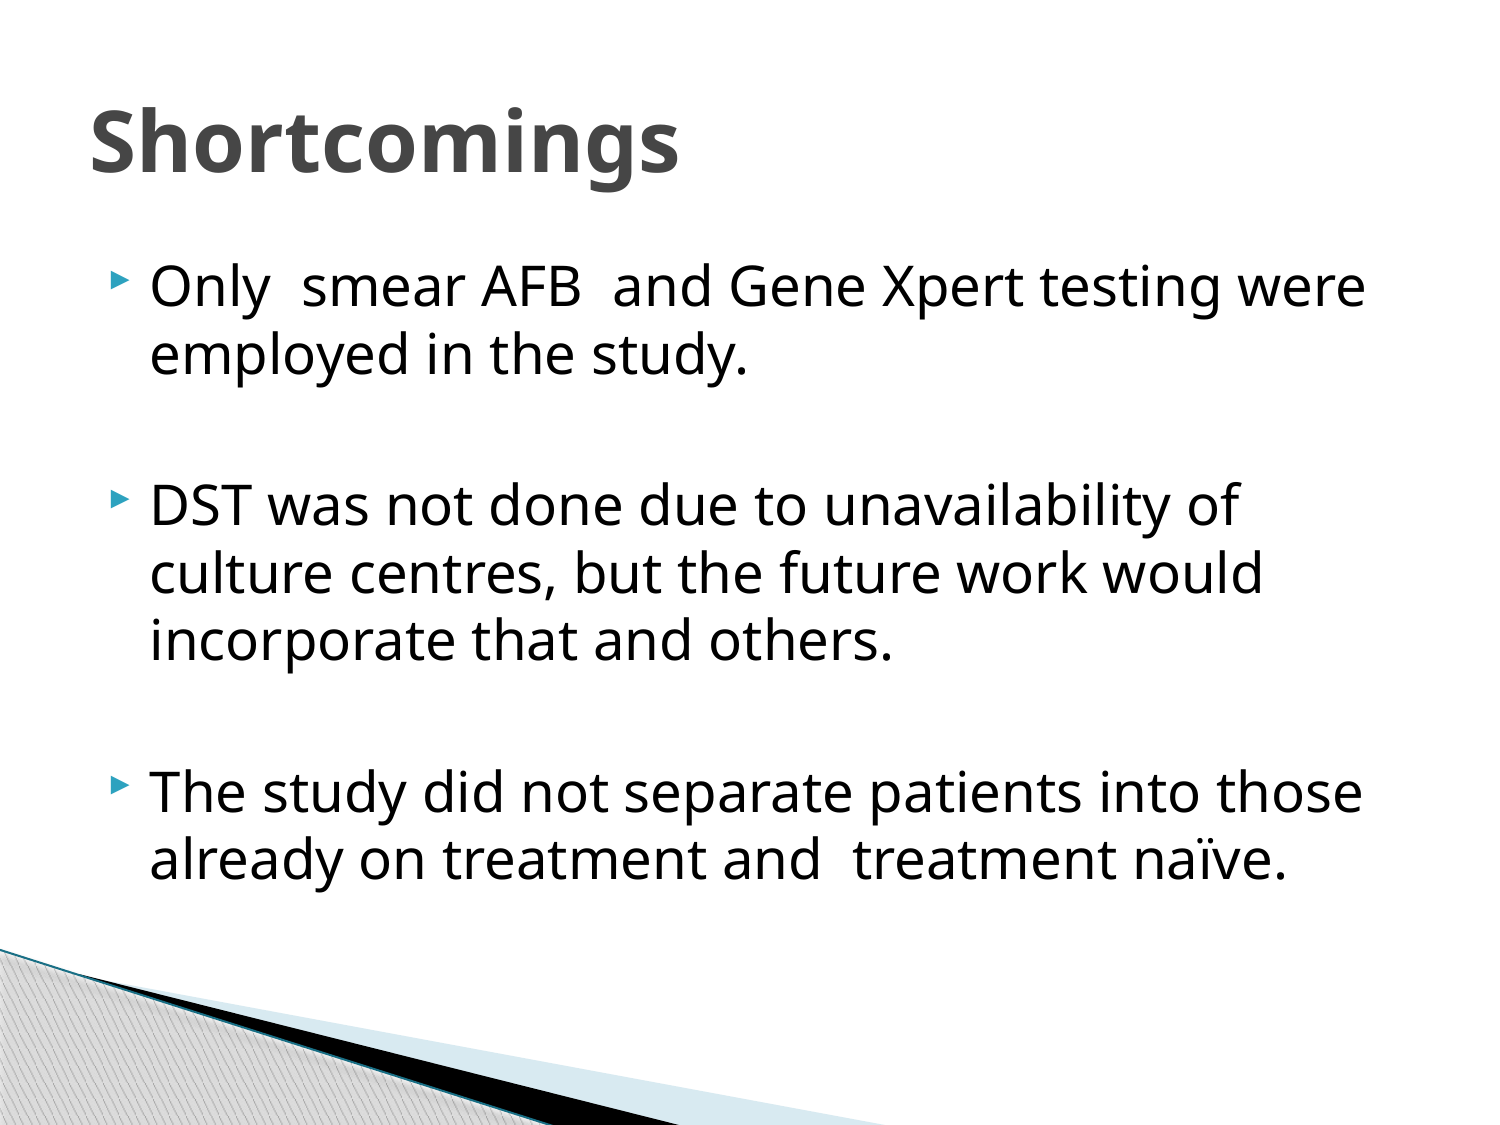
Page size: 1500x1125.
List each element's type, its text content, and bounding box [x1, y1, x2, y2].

title Shortcomings [75, 45, 1425, 233]
list Only smear AFB and Gene Xpert testing were employed in the study. DST was not done due to unavailability of culture centres, but the future work would incorporate that and others. The study did not separate patients into those already on treatment and treatment naïve. [75, 243, 1425, 986]
